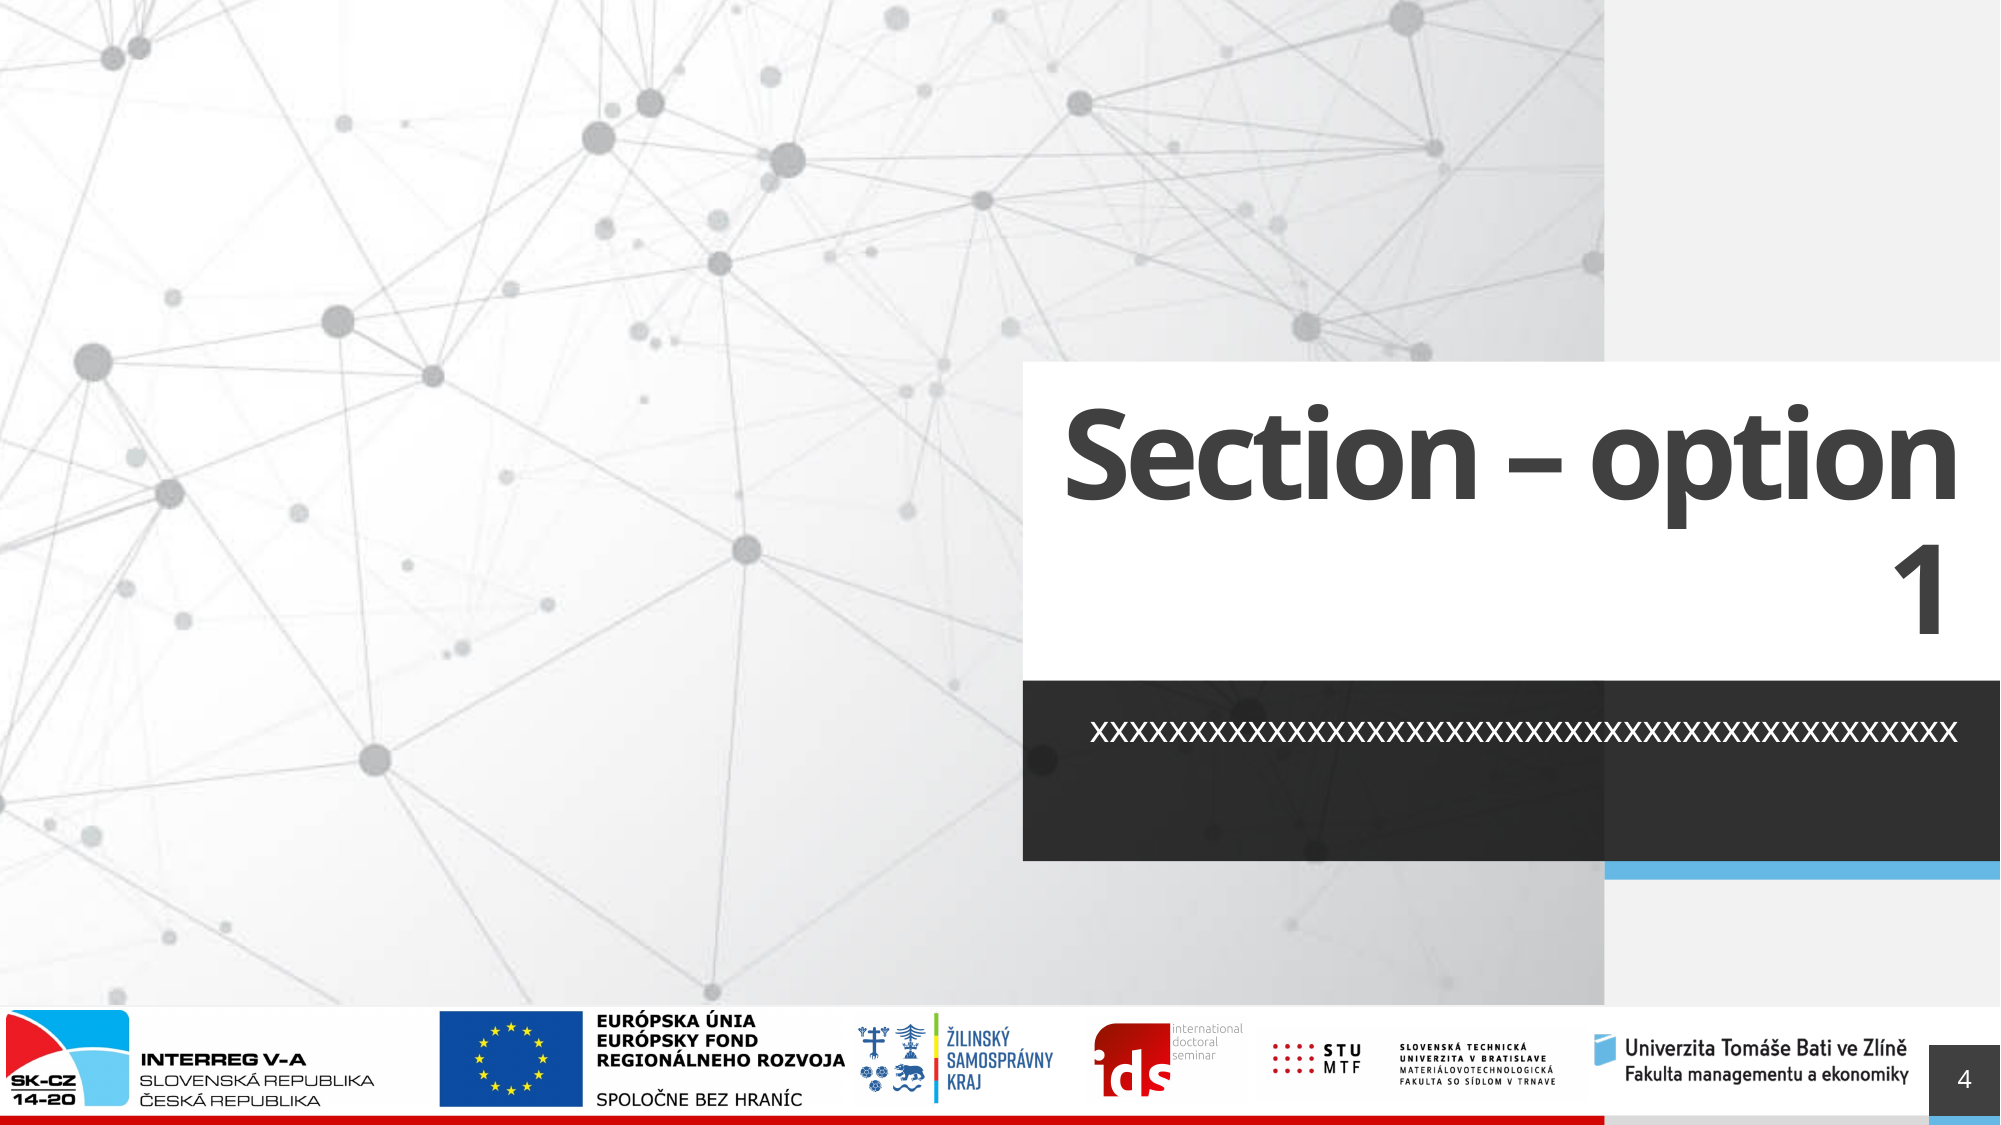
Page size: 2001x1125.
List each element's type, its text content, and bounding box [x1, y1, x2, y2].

picture [1086, 1015, 1247, 1103]
picture [1256, 1027, 1930, 1101]
picture [6, 1010, 845, 1107]
title Section – option 1 [1605, 361, 2000, 680]
list xxxxxxxxxxxxxxxxxxxxxxxxxxxxxxxxxxxxxxxxxxxx [1605, 680, 2000, 862]
slide_number 4 [1929, 1045, 2000, 1116]
picture [0, 0, 1605, 1005]
picture [854, 1011, 1060, 1108]
